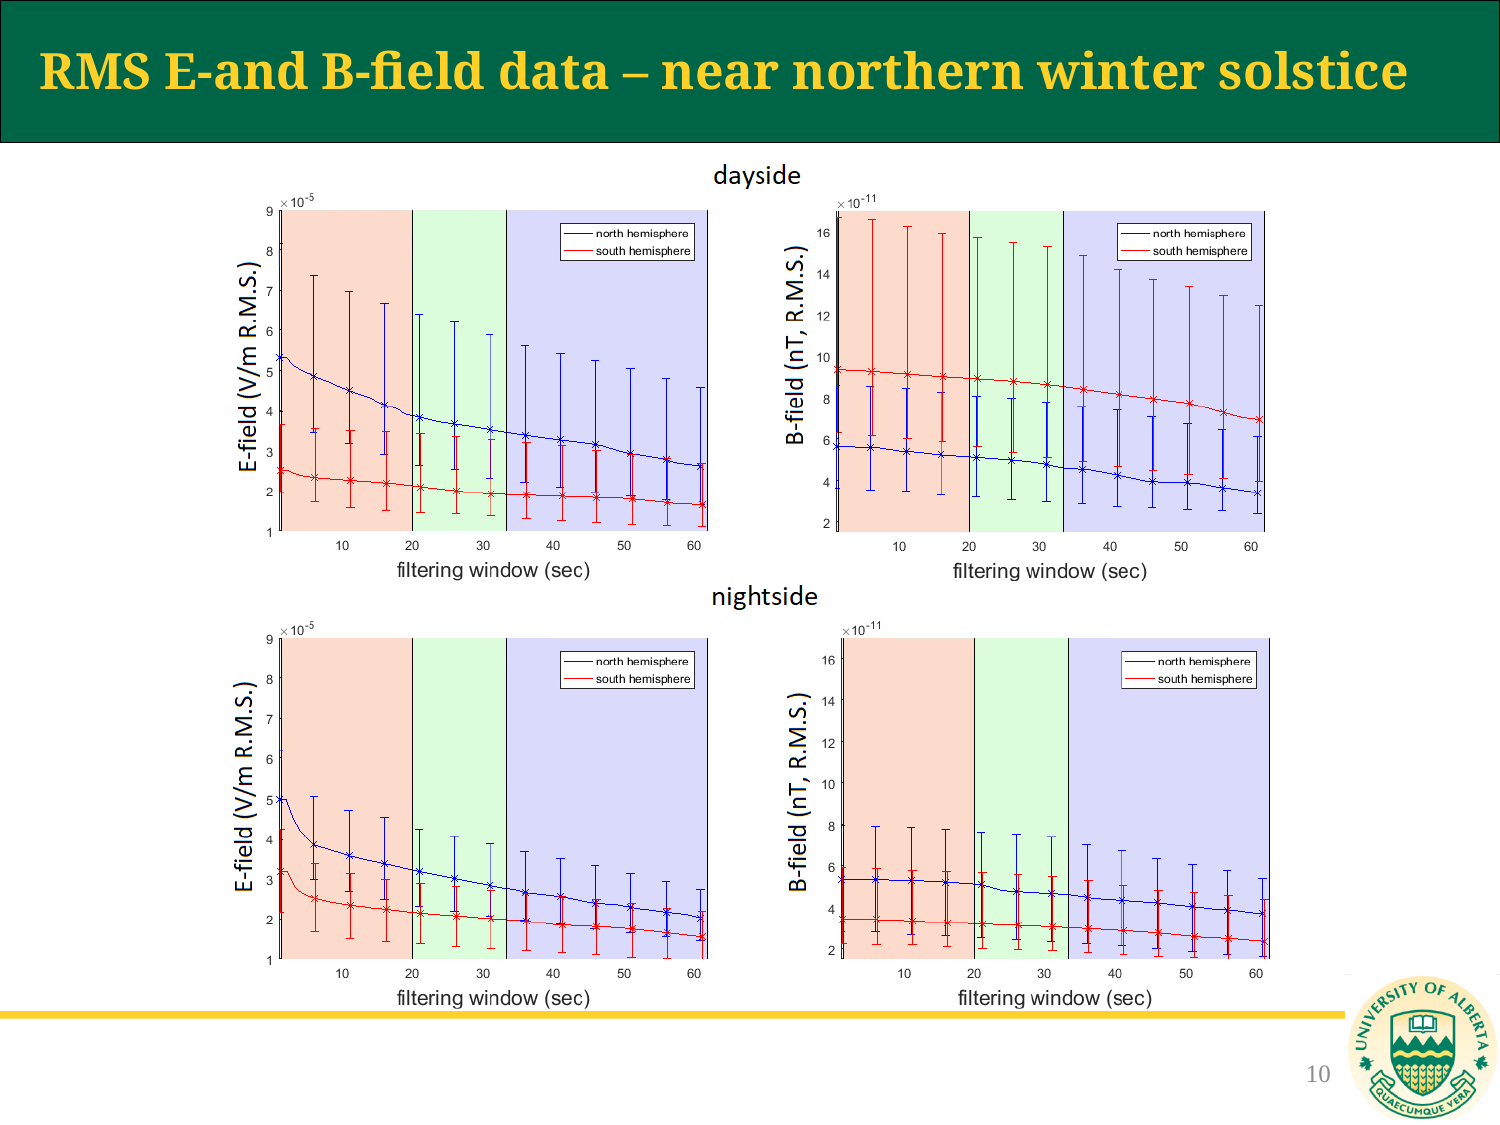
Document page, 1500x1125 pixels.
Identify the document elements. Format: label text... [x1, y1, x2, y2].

picture [1345, 974, 1500, 1119]
title RMS E-and B-field data – near northern winter solstice [24, 12, 1476, 138]
picture [220, 148, 1303, 1010]
slide_number 10 [995, 1042, 1346, 1103]
